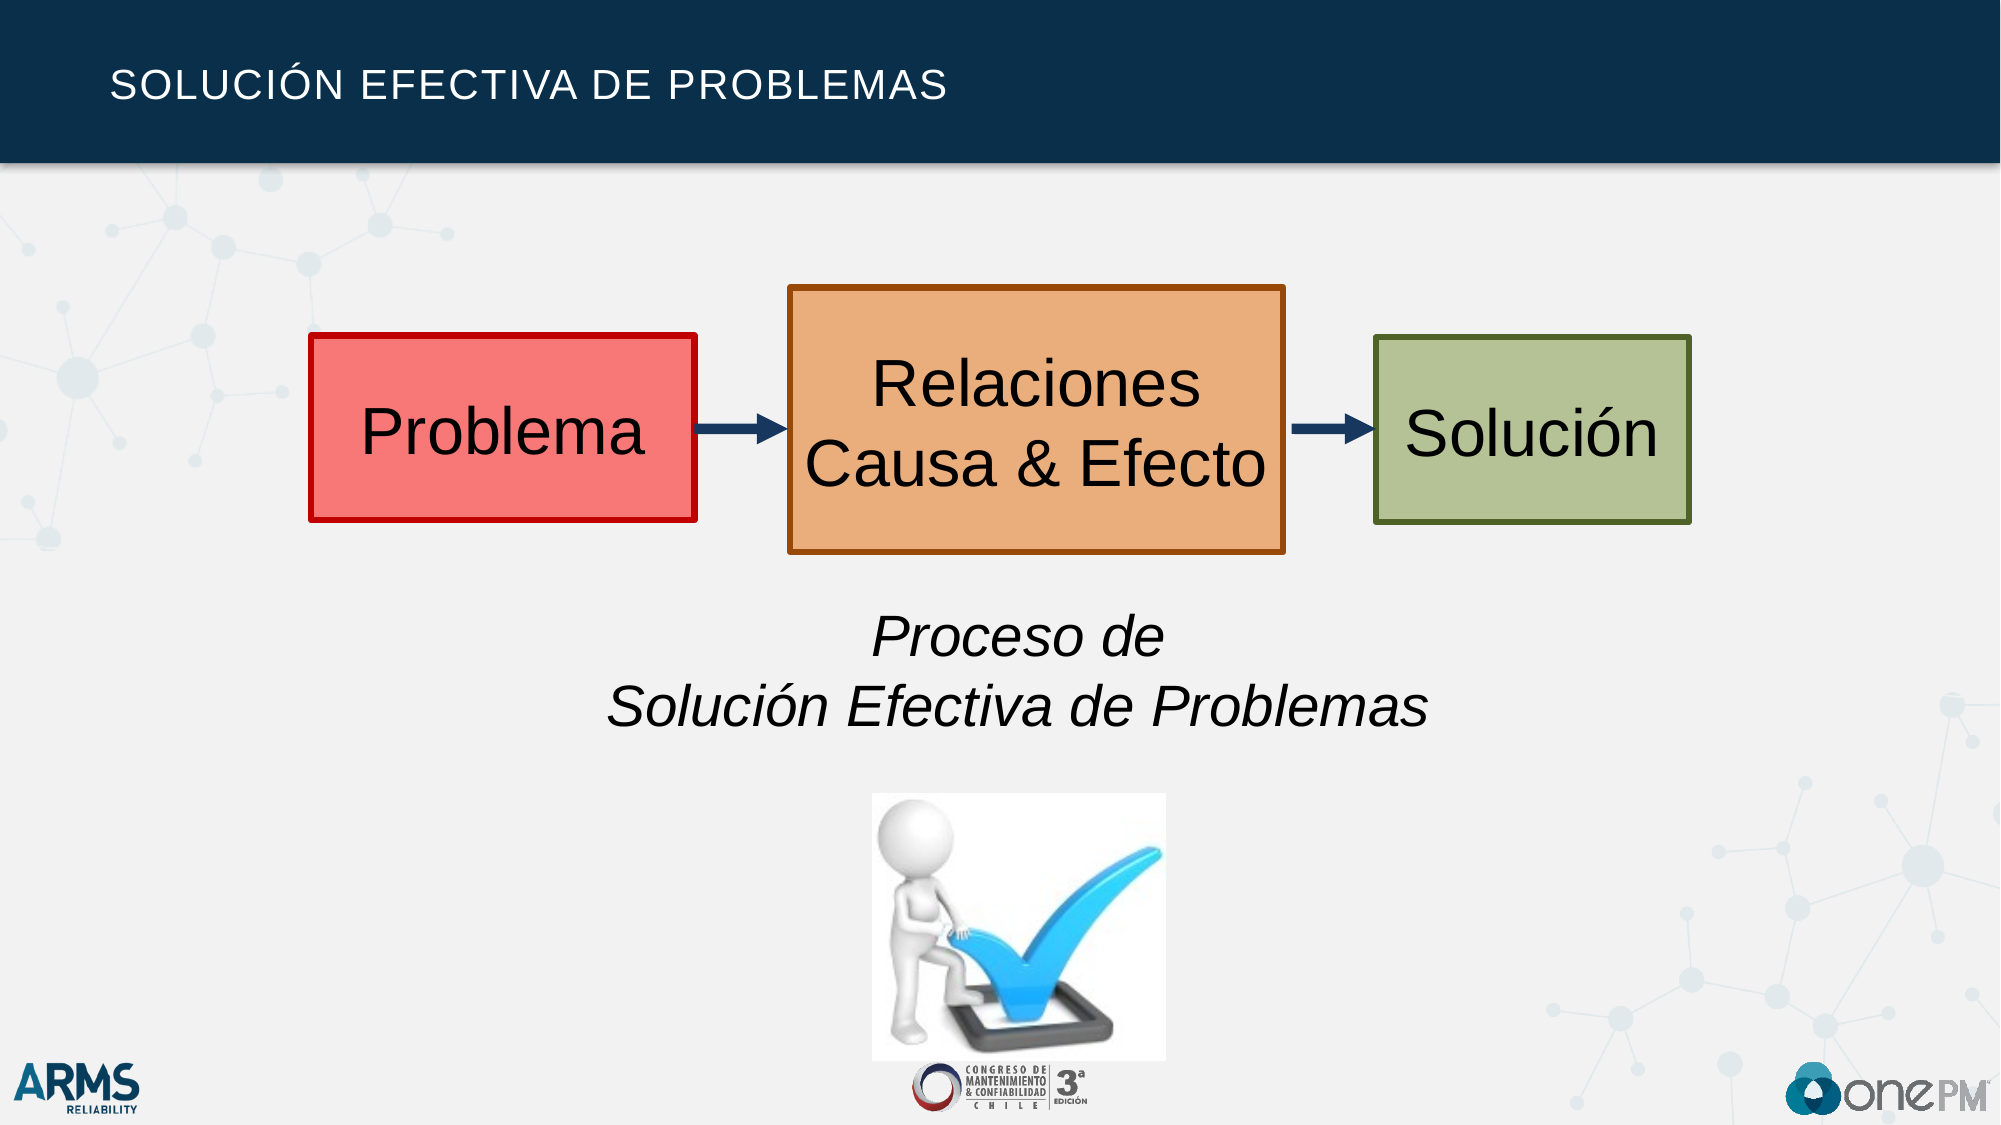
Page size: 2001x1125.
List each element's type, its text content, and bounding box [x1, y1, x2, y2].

picture [1783, 1058, 1993, 1118]
picture [12, 1062, 140, 1114]
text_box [310, 287, 1689, 556]
picture [871, 793, 1166, 1112]
text_box Proceso de Solución Efectiva de Problemas [546, 590, 1492, 745]
title Solución Efectiva de Problemas [89, 0, 1911, 165]
